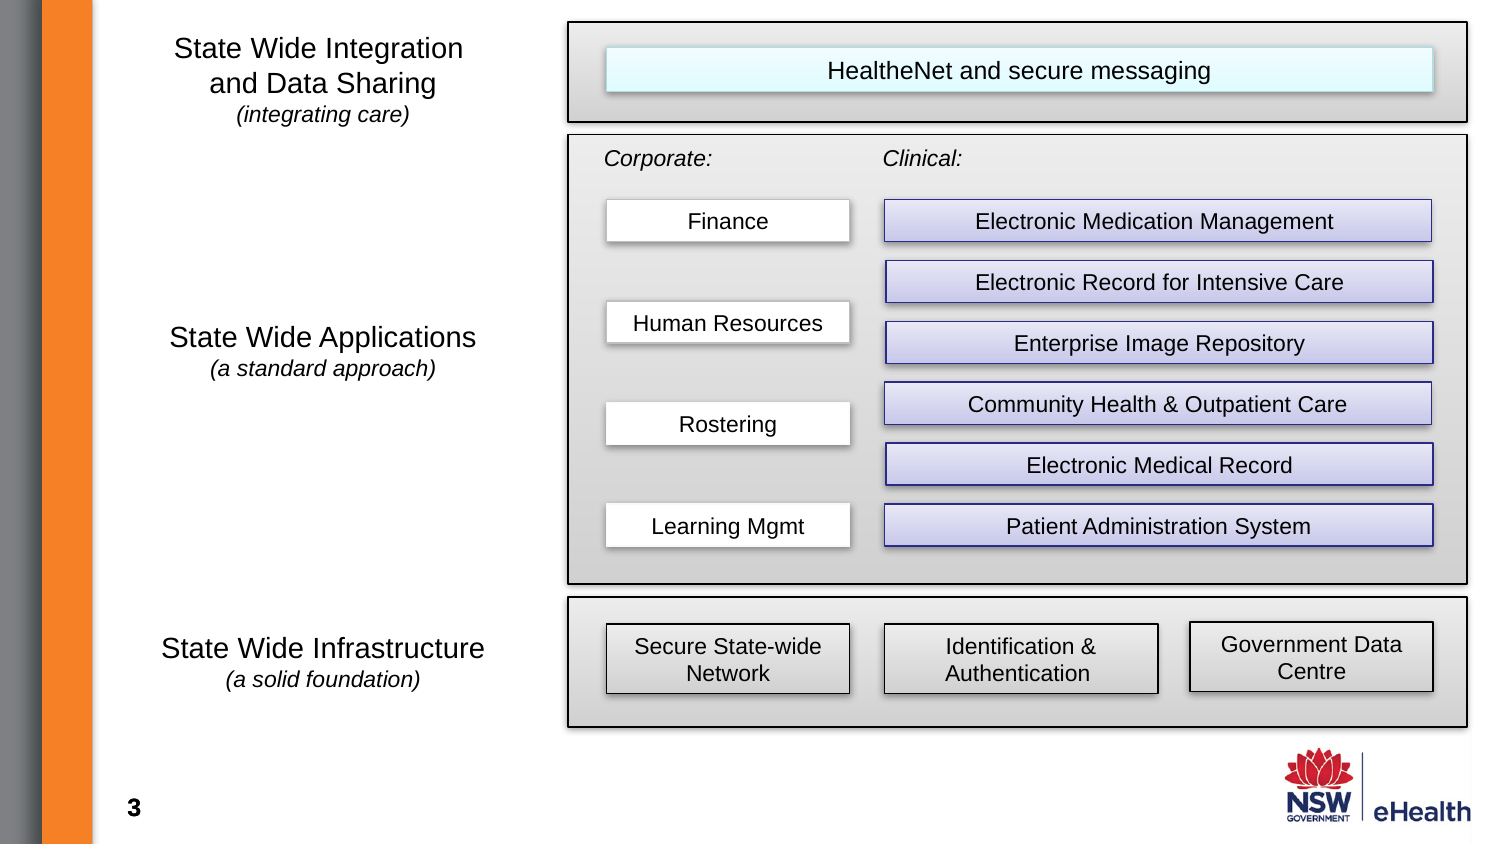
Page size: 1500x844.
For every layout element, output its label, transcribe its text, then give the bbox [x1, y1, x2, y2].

text_box Finance [606, 199, 850, 242]
text_box [567, 596, 1468, 728]
text_box Government Data Centre [1189, 621, 1434, 692]
picture [0, 0, 1500, 844]
text_box State Wide Integration and Data Sharing (integrating care) [159, 21, 488, 134]
text_box HealtheNet and secure messaging [606, 46, 1434, 92]
text_box Electronic Medication Management [884, 199, 1432, 242]
text_box Community Health & Outpatient Care [884, 381, 1432, 425]
text_box Secure State-wide Network [606, 623, 850, 694]
text_box State Wide Infrastructure (a solid foundation) [146, 621, 501, 699]
text_box Human Resources [606, 300, 850, 344]
text_box Learning Mgmt [606, 503, 850, 547]
text_box [567, 21, 1468, 123]
text_box Electronic Medical Record [885, 442, 1434, 486]
text_box Electronic Record for Intensive Care [885, 260, 1434, 303]
text_box Corporate: Clinical: [567, 134, 1468, 585]
text_box Identification & Authentication [884, 623, 1159, 694]
text_box Enterprise Image Repository [885, 321, 1434, 364]
text_box Rostering [606, 402, 850, 445]
text_box State Wide Applications (a standard approach) [154, 310, 492, 458]
text_box Patient Administration System [884, 503, 1434, 547]
